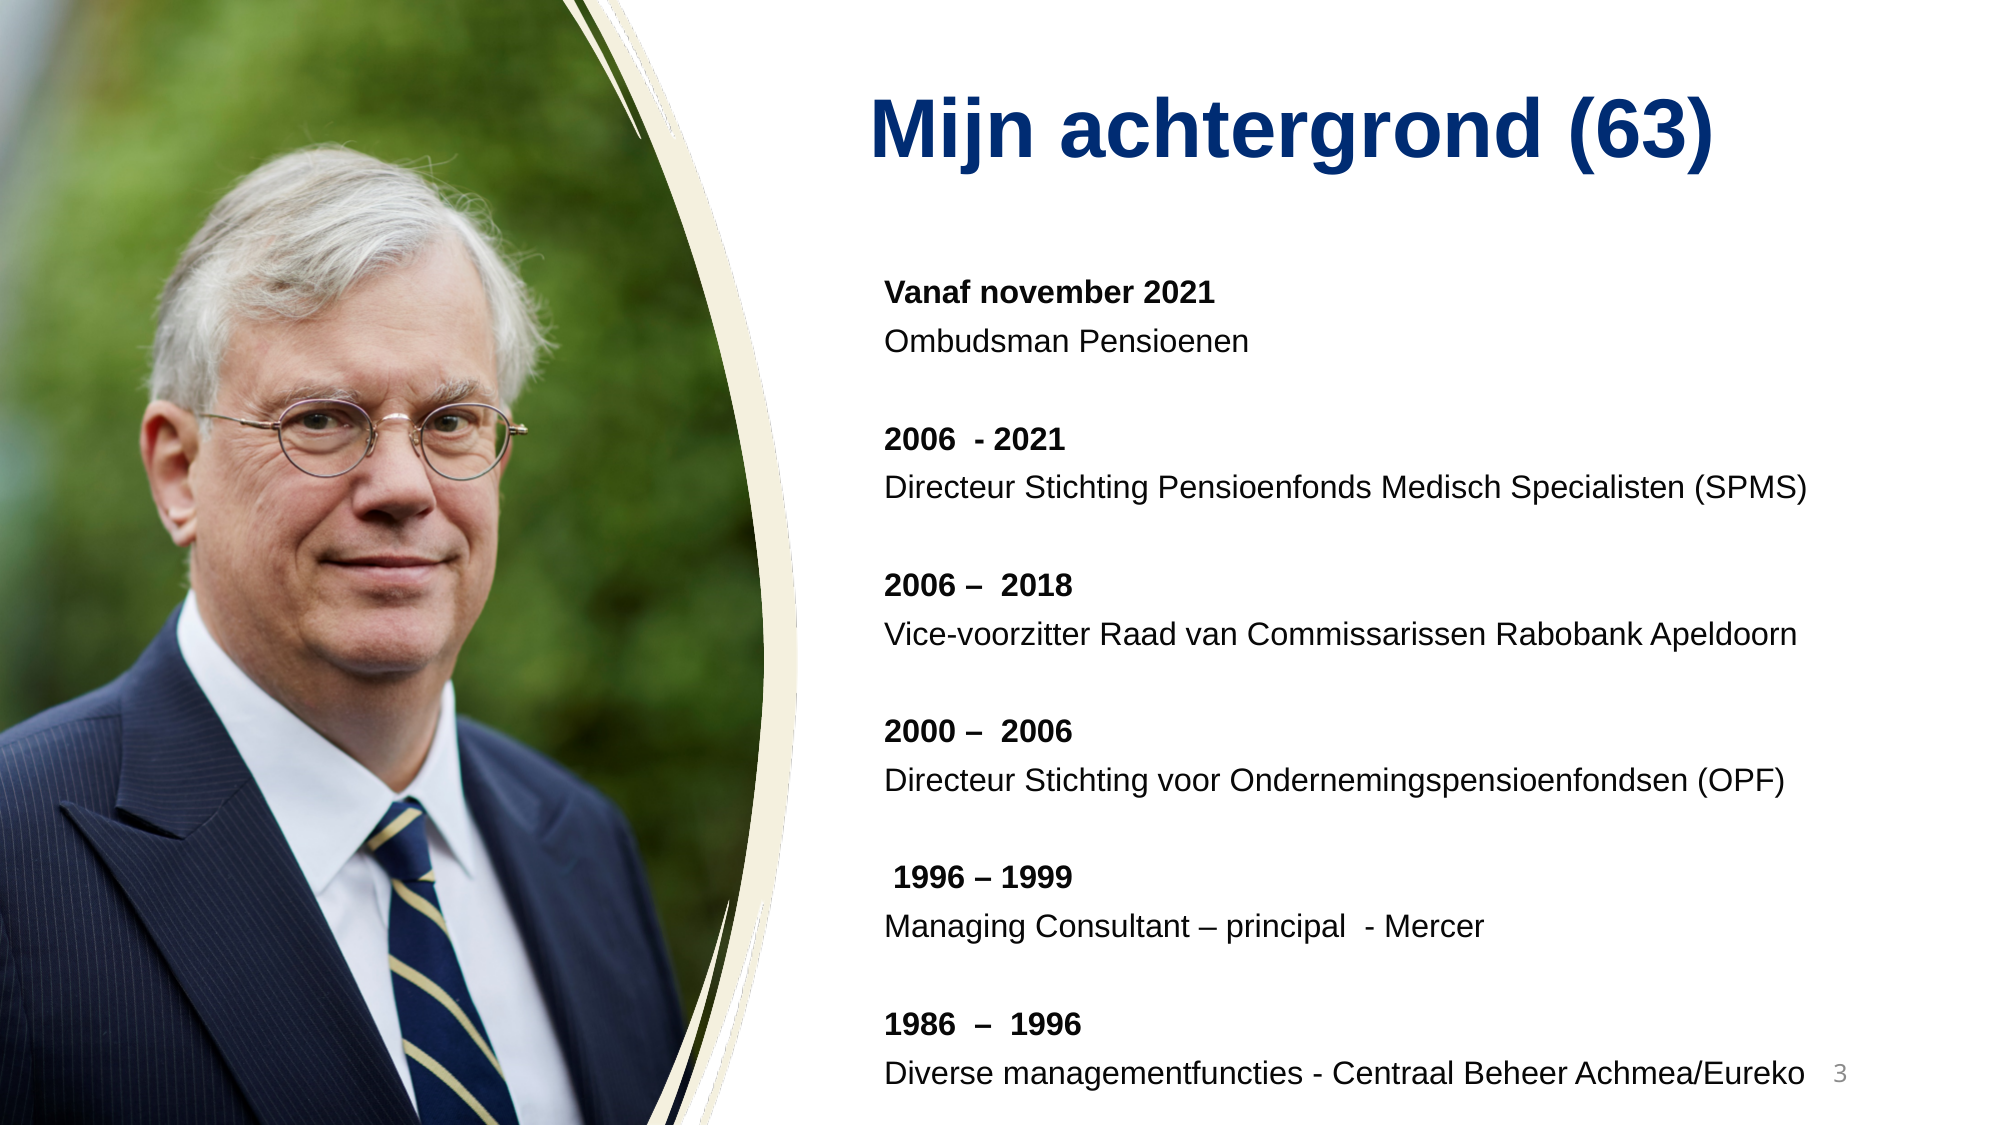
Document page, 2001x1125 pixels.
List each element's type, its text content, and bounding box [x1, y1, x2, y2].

slide_number 3 [1649, 1042, 1863, 1103]
title Mijn achtergrond (63) [854, 34, 1881, 182]
picture [0, 0, 765, 1125]
list Vanaf november 2021 Ombudsman Pensioenen 2006 - 2021 Directeur Stichting Pensioenfonds Medisch Specialisten (SPMS) 2006 – 2018 Vice-voorzitter Raad van Commissarissen Rabobank Apeldoorn 2000 – 2006 Directeur Stichting voor Ondernemingspensioenfondsen (OPF) 1996 – 1999 Managing Consultant – principal - Mercer 1986 – 1996 Diverse managementfuncties - Centraal Beheer Achmea/Eureko [869, 266, 1895, 1103]
